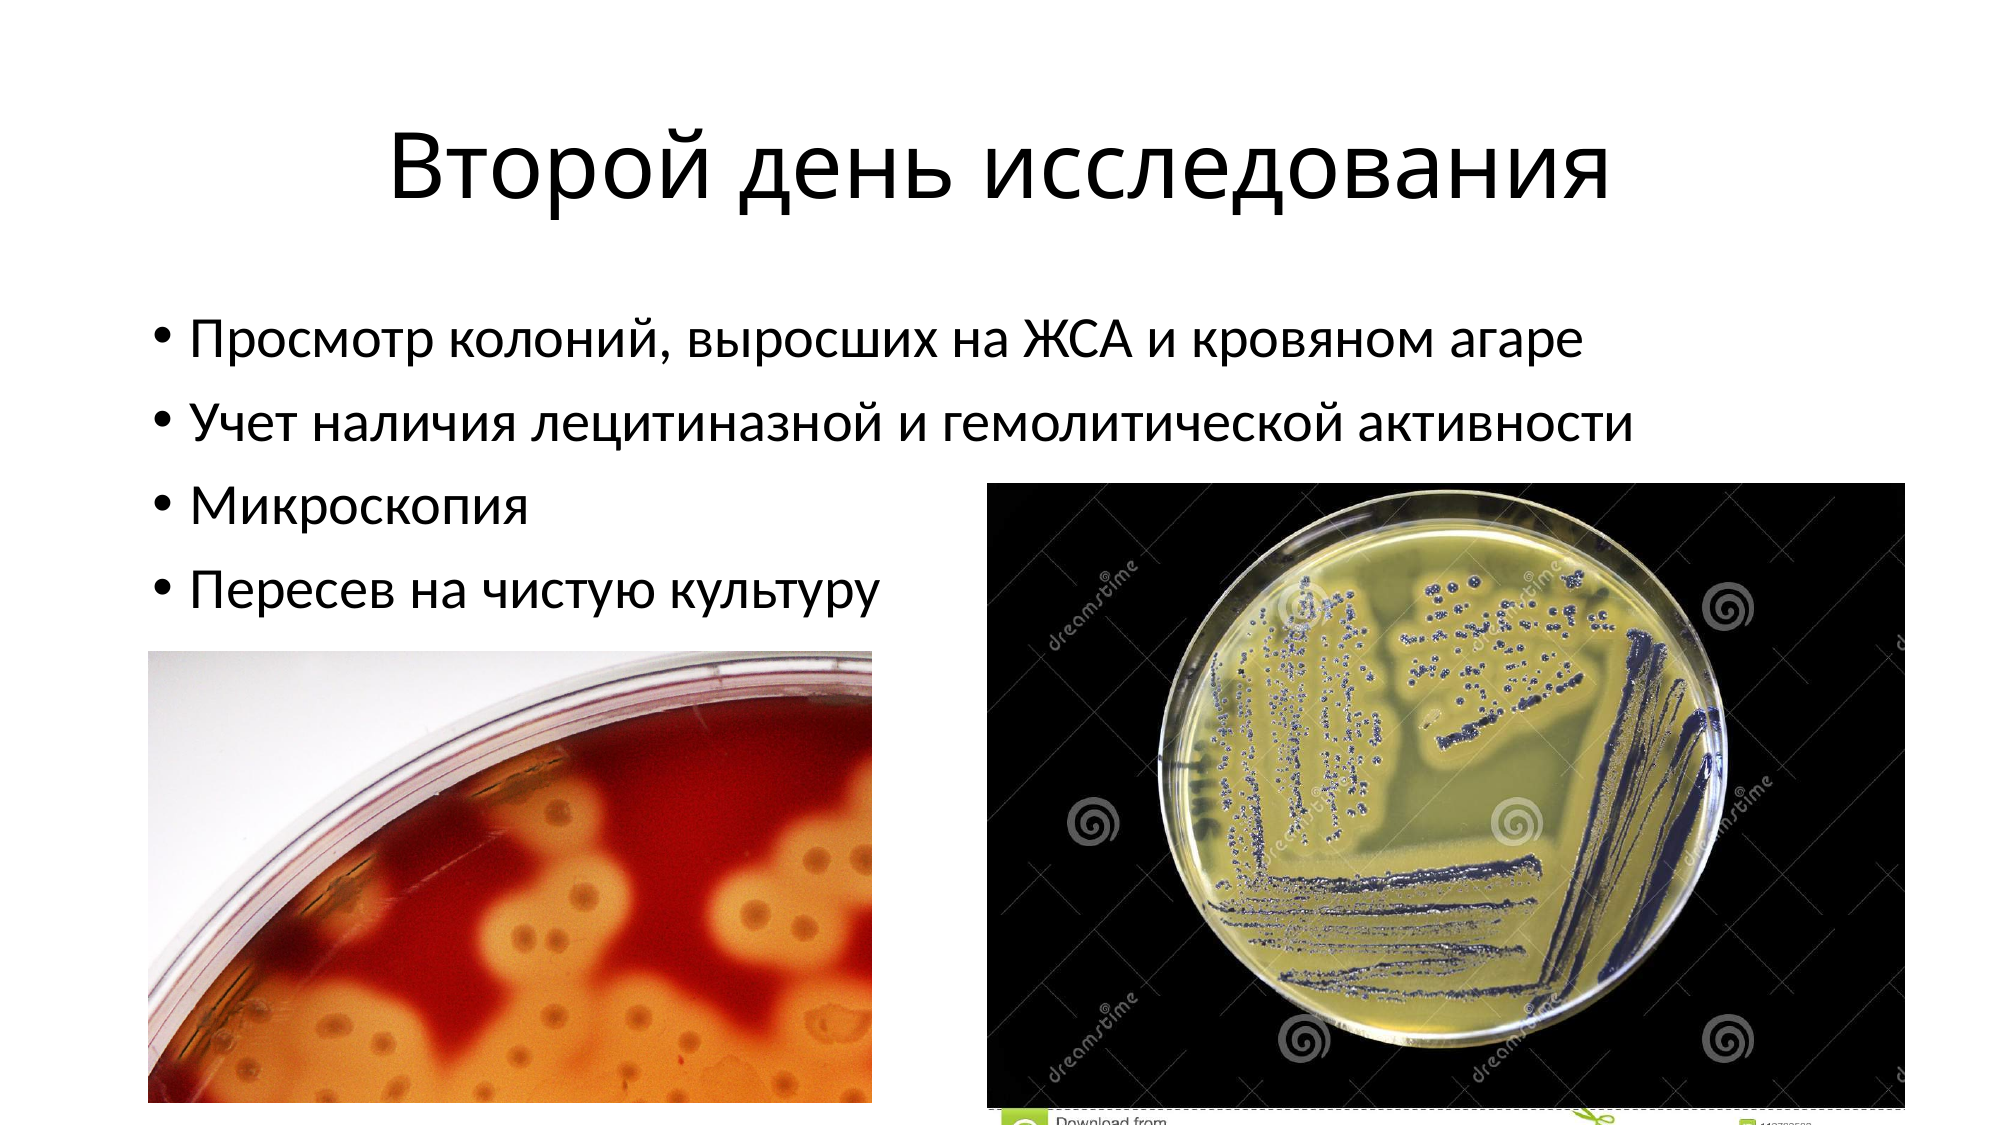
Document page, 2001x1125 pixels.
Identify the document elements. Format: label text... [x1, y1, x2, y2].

picture [148, 651, 872, 1103]
list Просмотр колоний, выросших на ЖСА и кровяном агаре Учет наличия лецитиназной и гемолитической активности Микроскопия Пересев на чистую культуру на [137, 299, 1863, 1014]
title Второй день исследования [137, 59, 1863, 278]
picture [987, 483, 1905, 1125]
